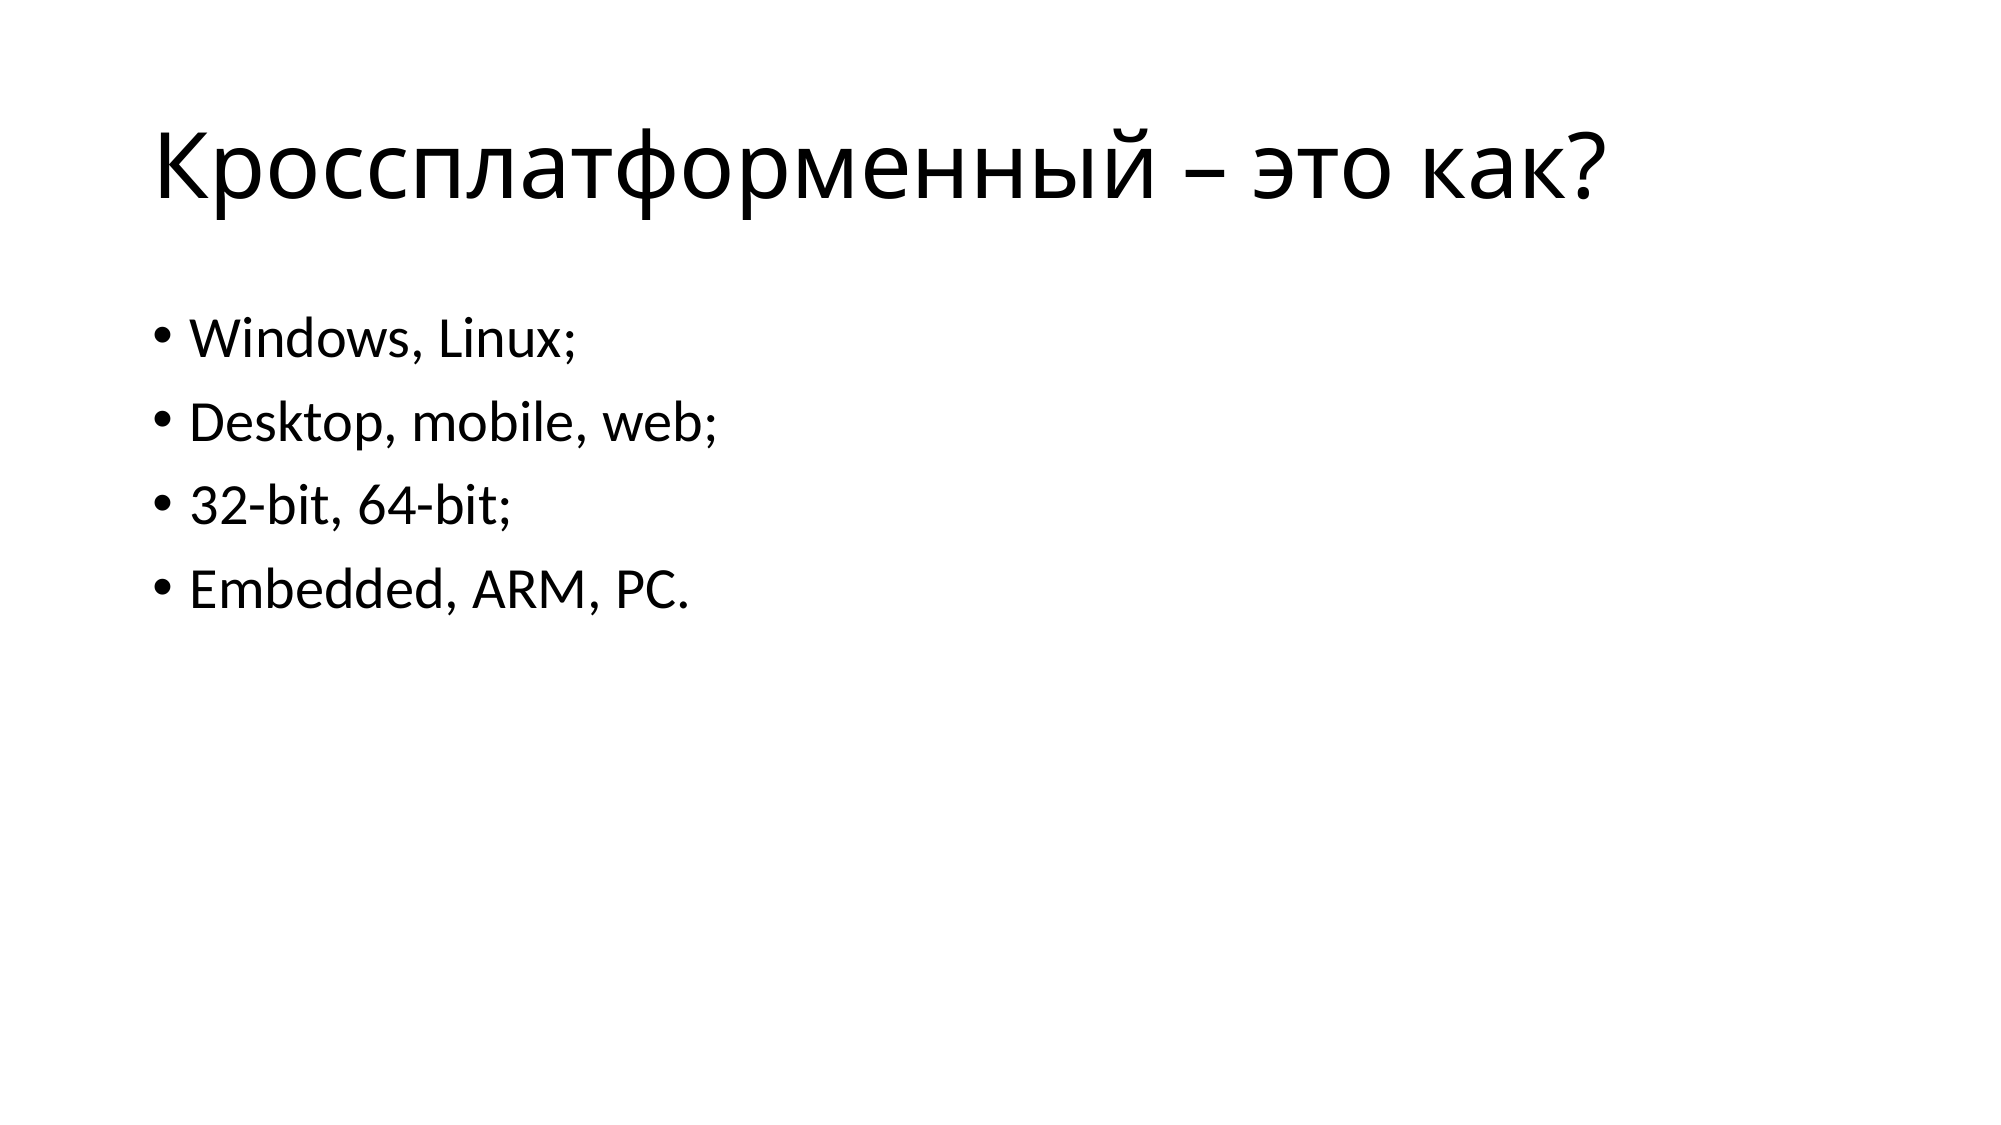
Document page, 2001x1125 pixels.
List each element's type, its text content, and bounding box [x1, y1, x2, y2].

list Windows, Linux; Desktop, mobile, web; 32-bit, 64-bit; Embedded, ARM, PC. [137, 299, 1863, 1014]
title Кроссплатформенный – это как? [137, 59, 1863, 278]
